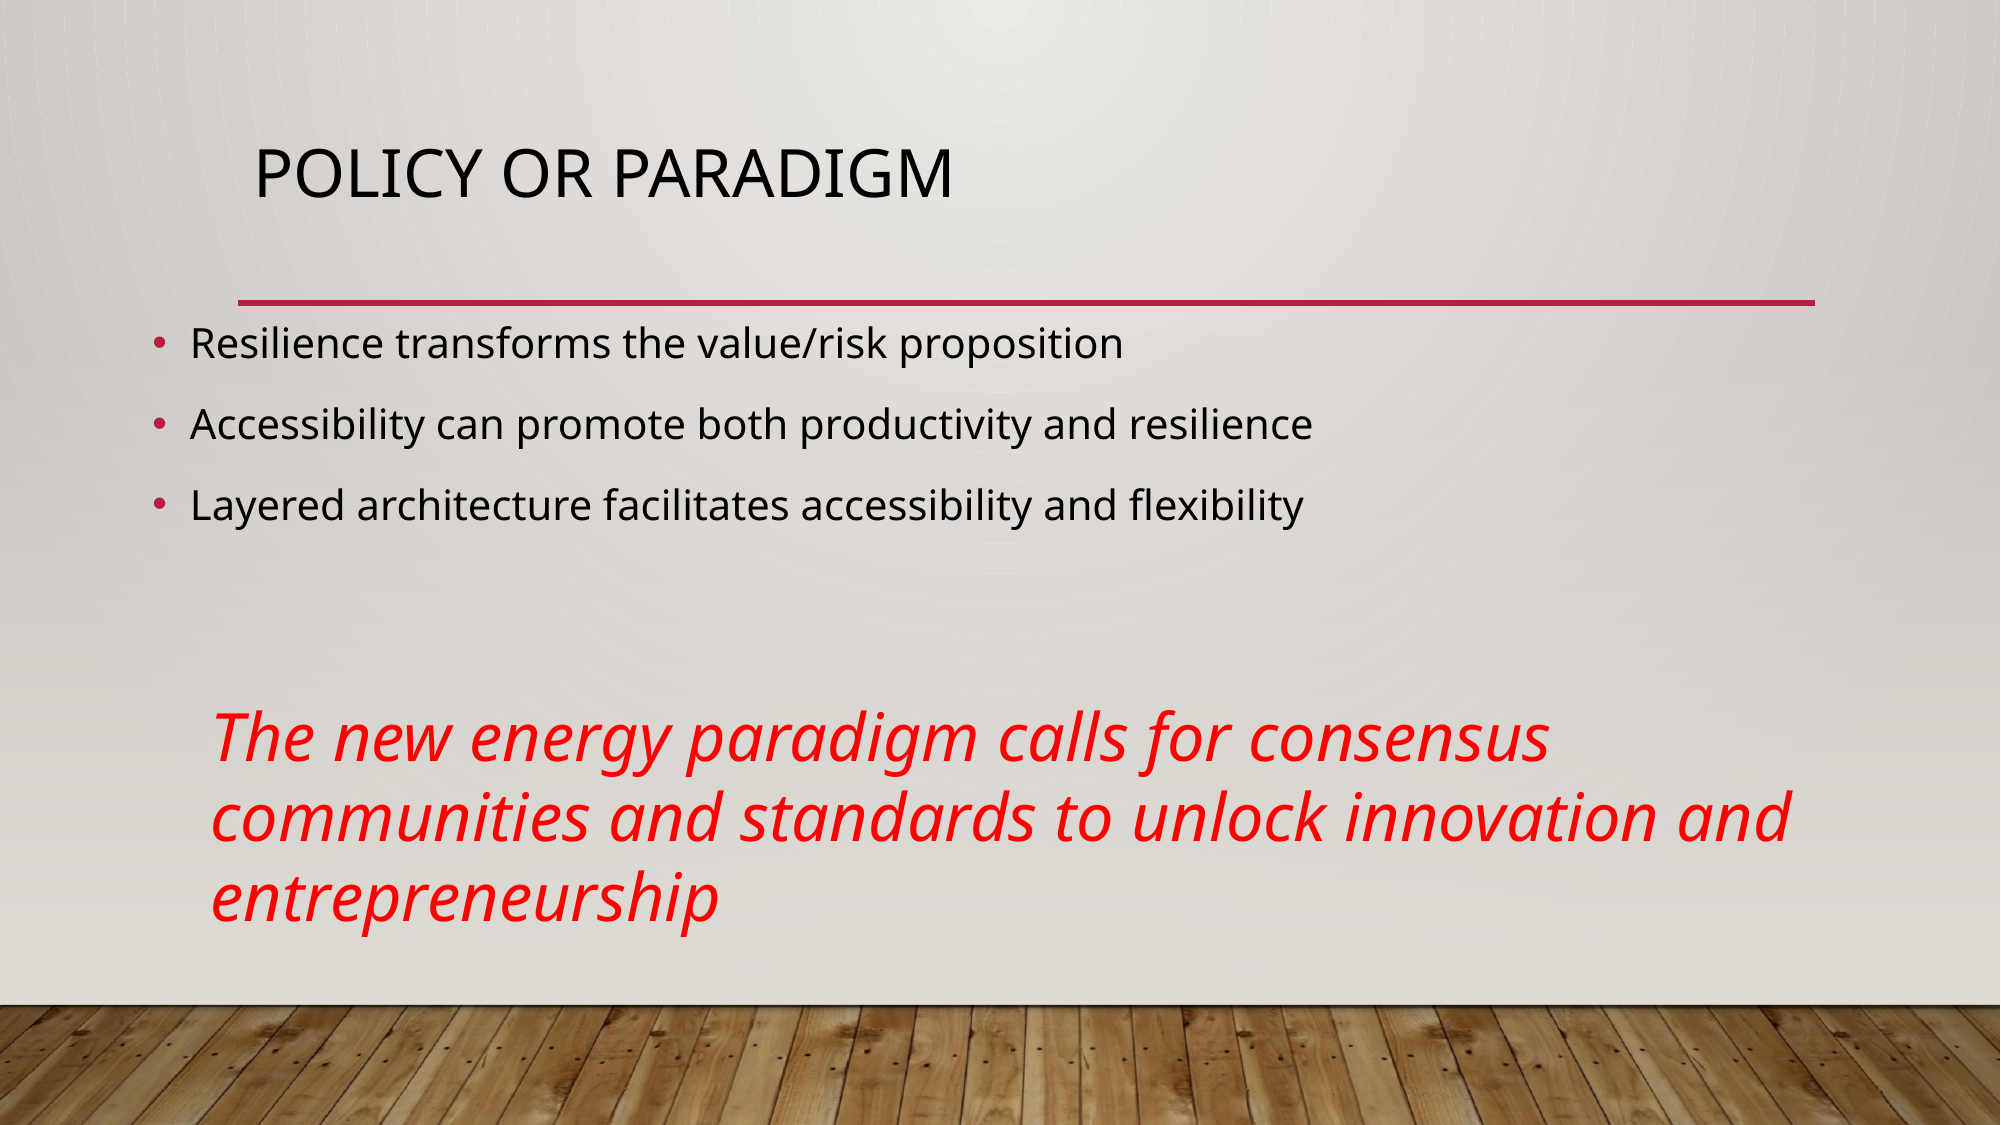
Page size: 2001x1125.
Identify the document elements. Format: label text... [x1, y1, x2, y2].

text_box The new energy paradigm calls for consensus communities and standards to unlock innovation and entrepreneurship [196, 687, 1863, 942]
list Resilience transforms the value/risk proposition Accessibility can promote both productivity and resilience Layered architecture facilitates accessibility and flexibility [137, 299, 1863, 584]
title Policy or Paradigm [238, 131, 1814, 299]
picture [0, 1005, 2000, 1125]
